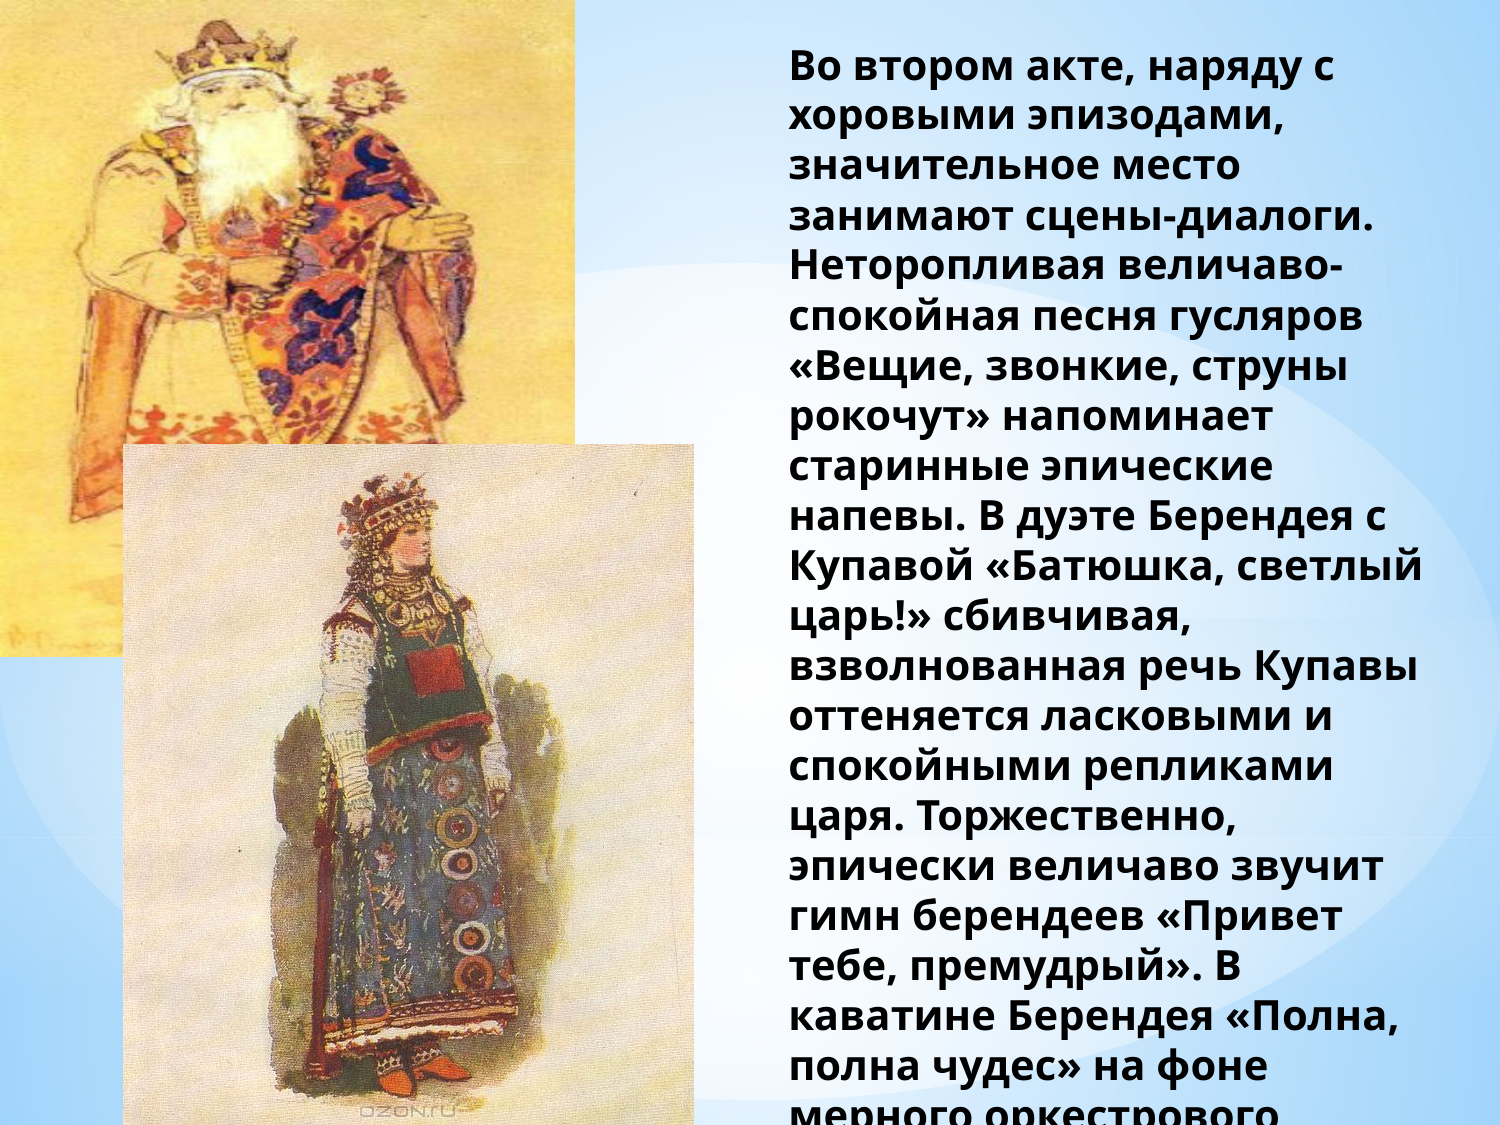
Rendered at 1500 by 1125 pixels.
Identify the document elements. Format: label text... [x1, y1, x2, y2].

picture [0, 0, 695, 1125]
text_box Во втором акте, наряду с хоровыми эпизодами, значительное место занимают сцены-диалоги. Неторопливая величаво-спокойная песня гусляров «Вещие, звонкие, струны рокочут» напоминает старинные эпические напевы. В дуэте Берендея с Купавой «Батюшка, светлый царь!» сбивчивая, взволнованная речь Купавы оттеняется ласковыми и спокойными репликами царя. Торжественно, эпически величаво звучит гимн берендеев «Привет тебе, премудрый». В каватине Берендея «Полна, полна чудес» на фоне мерного оркестрового сопровождения спокойно струится мечтательная, поэтичная мелодия. [773, 30, 1447, 1125]
